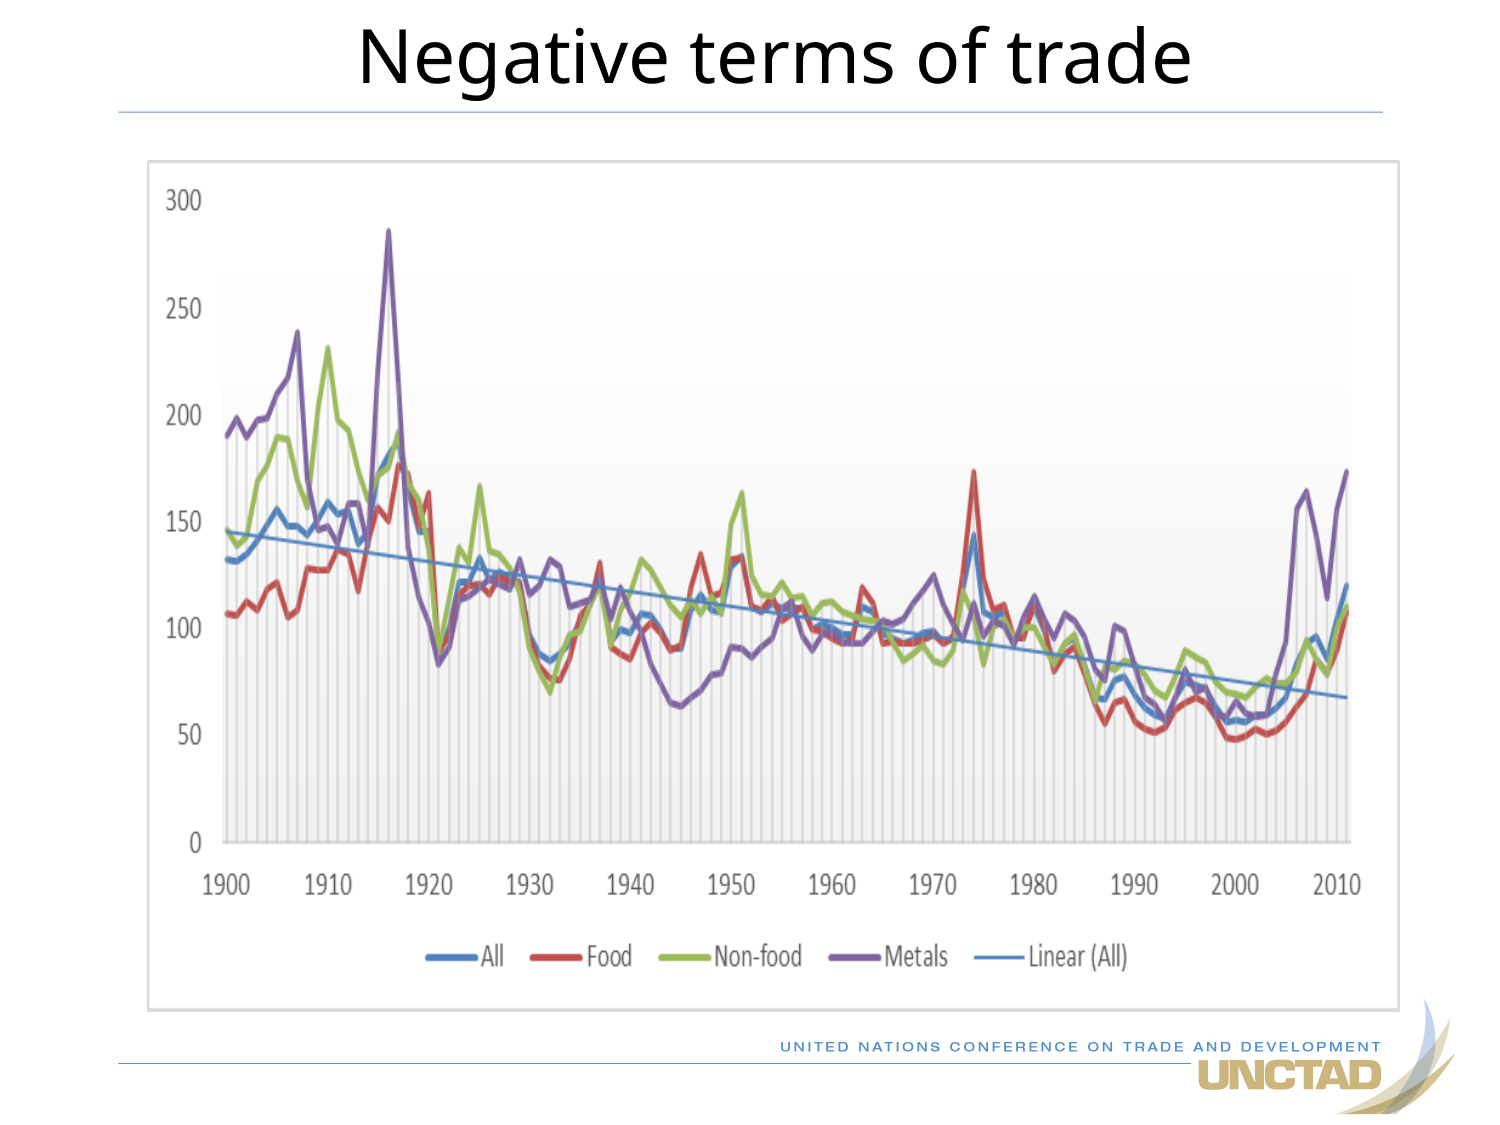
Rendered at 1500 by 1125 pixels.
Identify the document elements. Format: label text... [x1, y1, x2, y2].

picture [0, 0, 1500, 1125]
title Negative terms of trade [100, 0, 1451, 136]
